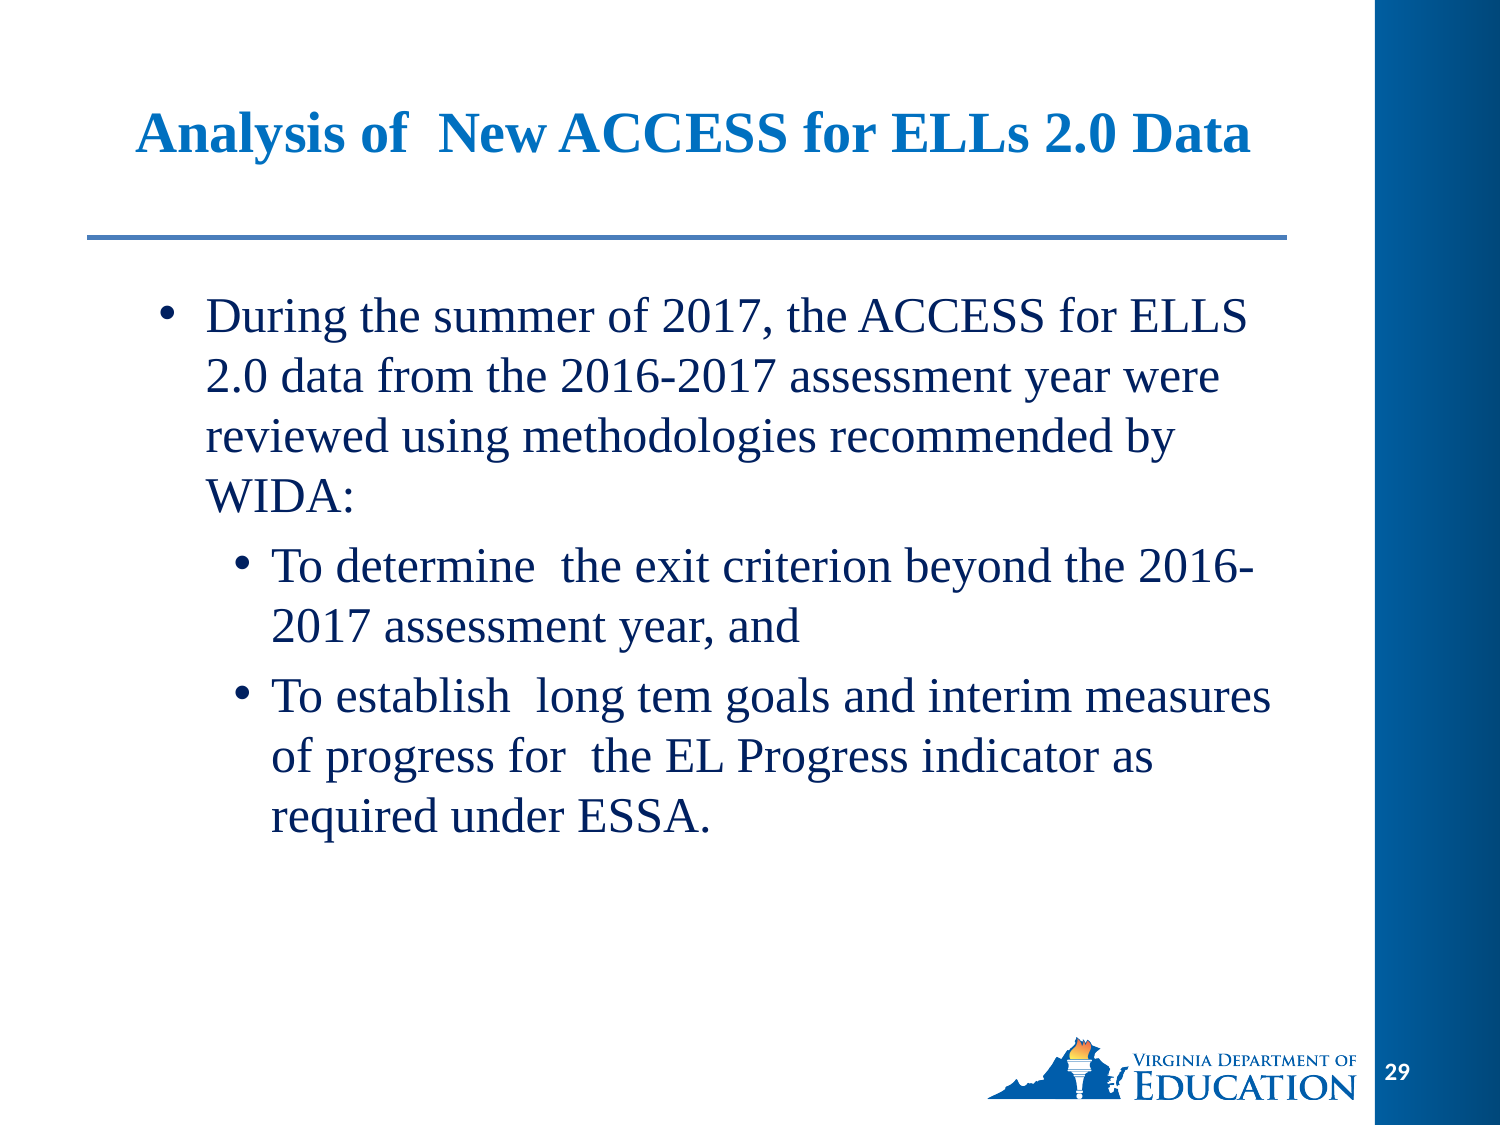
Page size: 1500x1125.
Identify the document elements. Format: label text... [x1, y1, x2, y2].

picture [987, 1037, 1357, 1100]
slide_number 29 [1362, 1040, 1425, 1100]
title Analysis of New ACCESS for ELLs 2.0 Data [62, 24, 1325, 233]
list During the summer of 2017, the ACCESS for ELLS 2.0 data from the 2016-2017 assessment year were reviewed using methodologies recommended by WIDA: To determine the exit criterion beyond the 2016-2017 assessment year, and To establish long tem goals and interim measures of progress for the EL Progress indicator as required under ESSA. [68, 275, 1307, 968]
